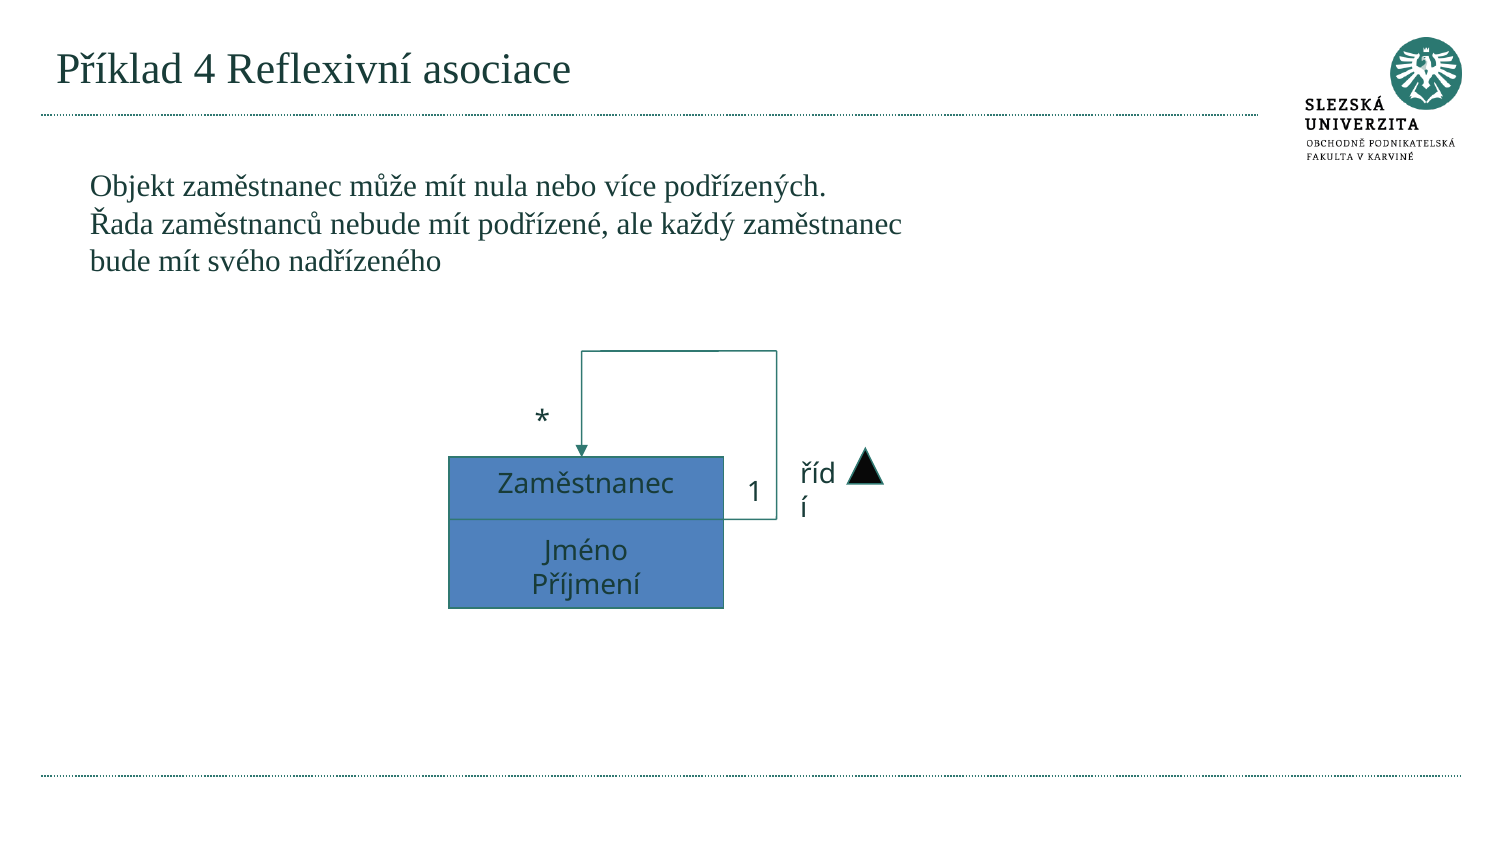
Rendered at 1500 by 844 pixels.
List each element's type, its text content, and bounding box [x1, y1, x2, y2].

text_box [847, 448, 883, 484]
text_box Zaměstnanec Jméno Příjmení [448, 520, 724, 608]
list Objekt zaměstnanec může mít nula nebo více podřízených. Řada zaměstnanců nebude mít podřízené, ale každý zaměstnanec bude mít svého nadřízeného [0, 120, 1019, 759]
text_box [661, 218, 724, 268]
text_box 1 [732, 466, 768, 515]
picture [1305, 37, 1462, 160]
title Příklad 4 Reflexivní asociace [41, 32, 786, 116]
text_box řídí [785, 448, 857, 531]
text_box * [519, 395, 565, 444]
text_box Zaměstnanec Jméno Příjmení [448, 457, 724, 519]
text_box [575, 350, 588, 458]
